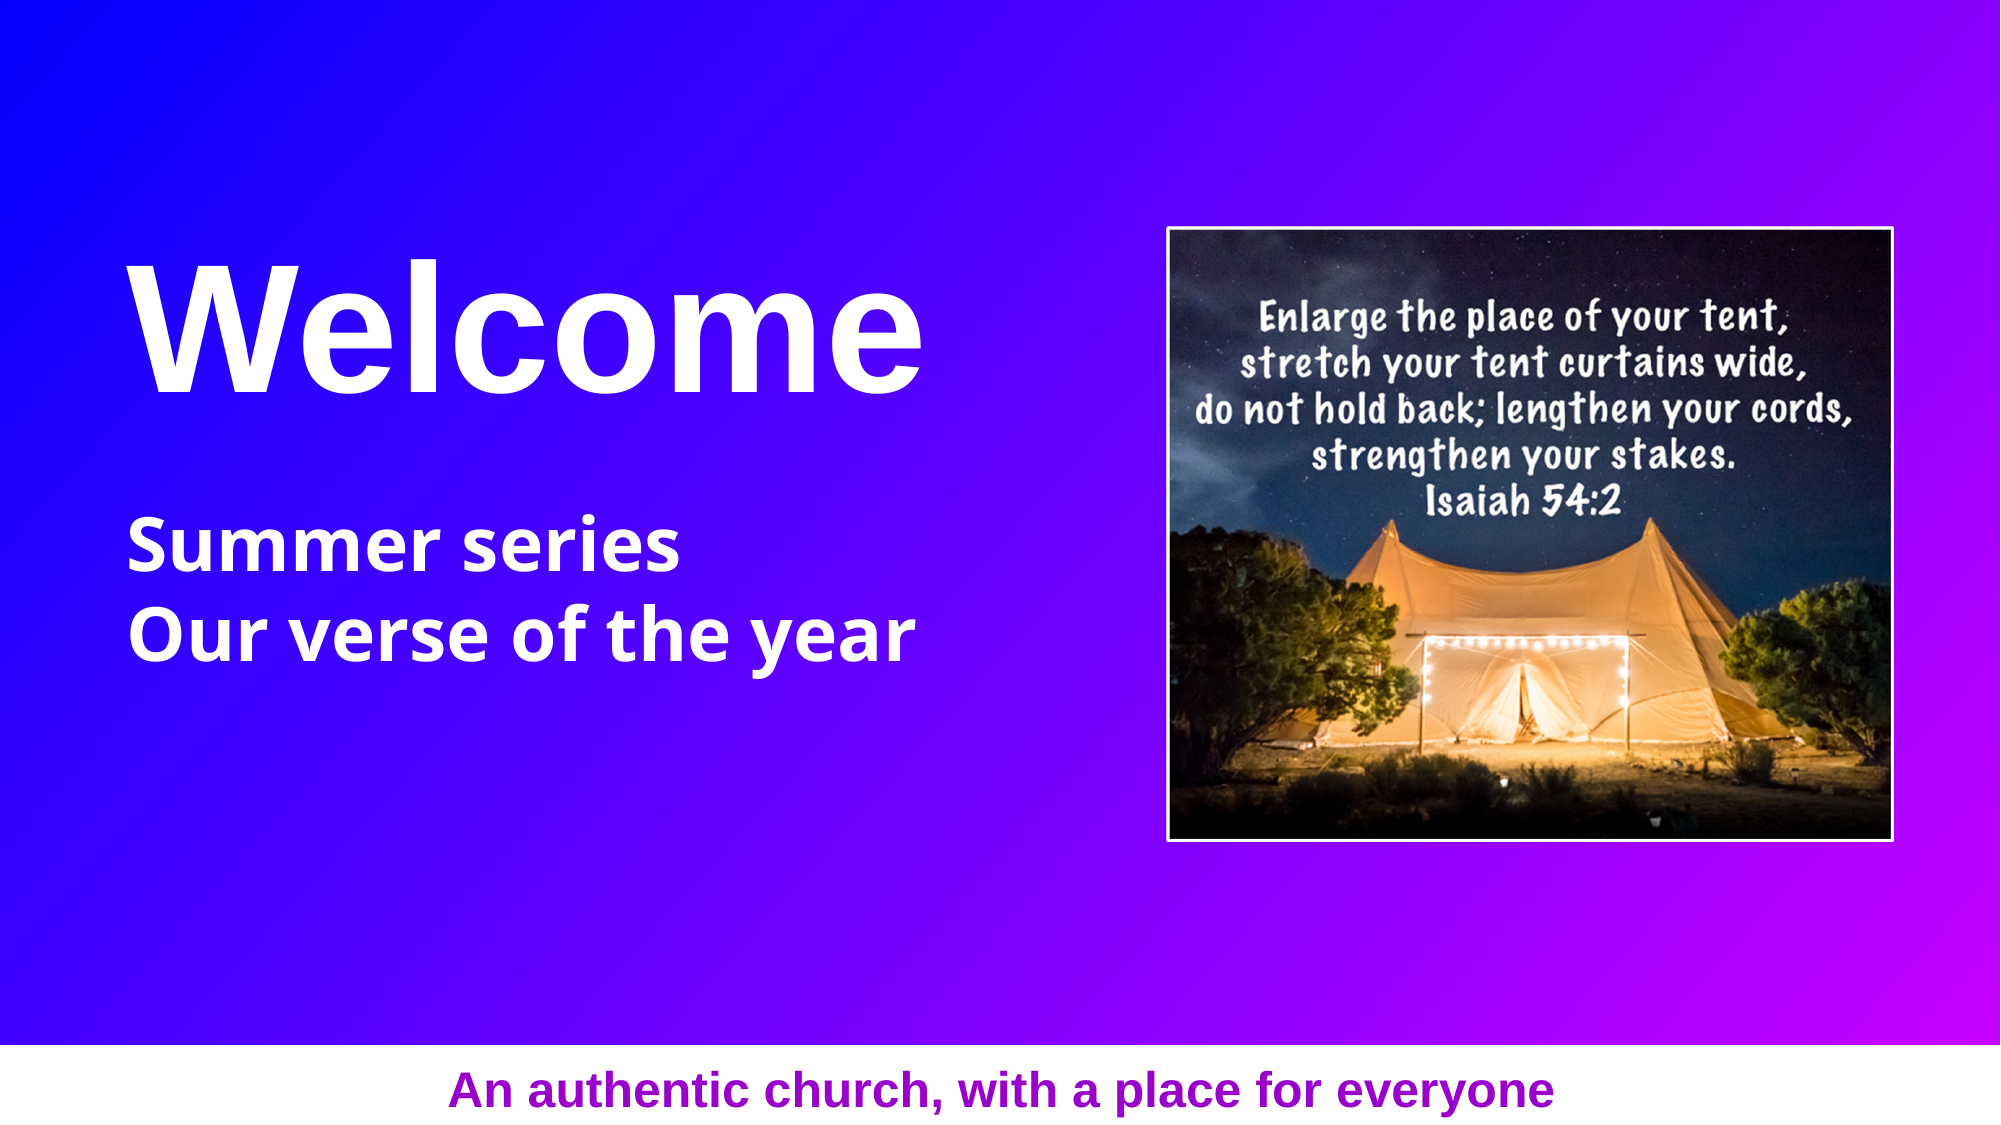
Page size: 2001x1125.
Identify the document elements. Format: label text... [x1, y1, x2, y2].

subtitle Summer series Our verse of the year [111, 489, 1160, 673]
title Welcome [111, 226, 1164, 453]
picture [1165, 226, 1894, 842]
